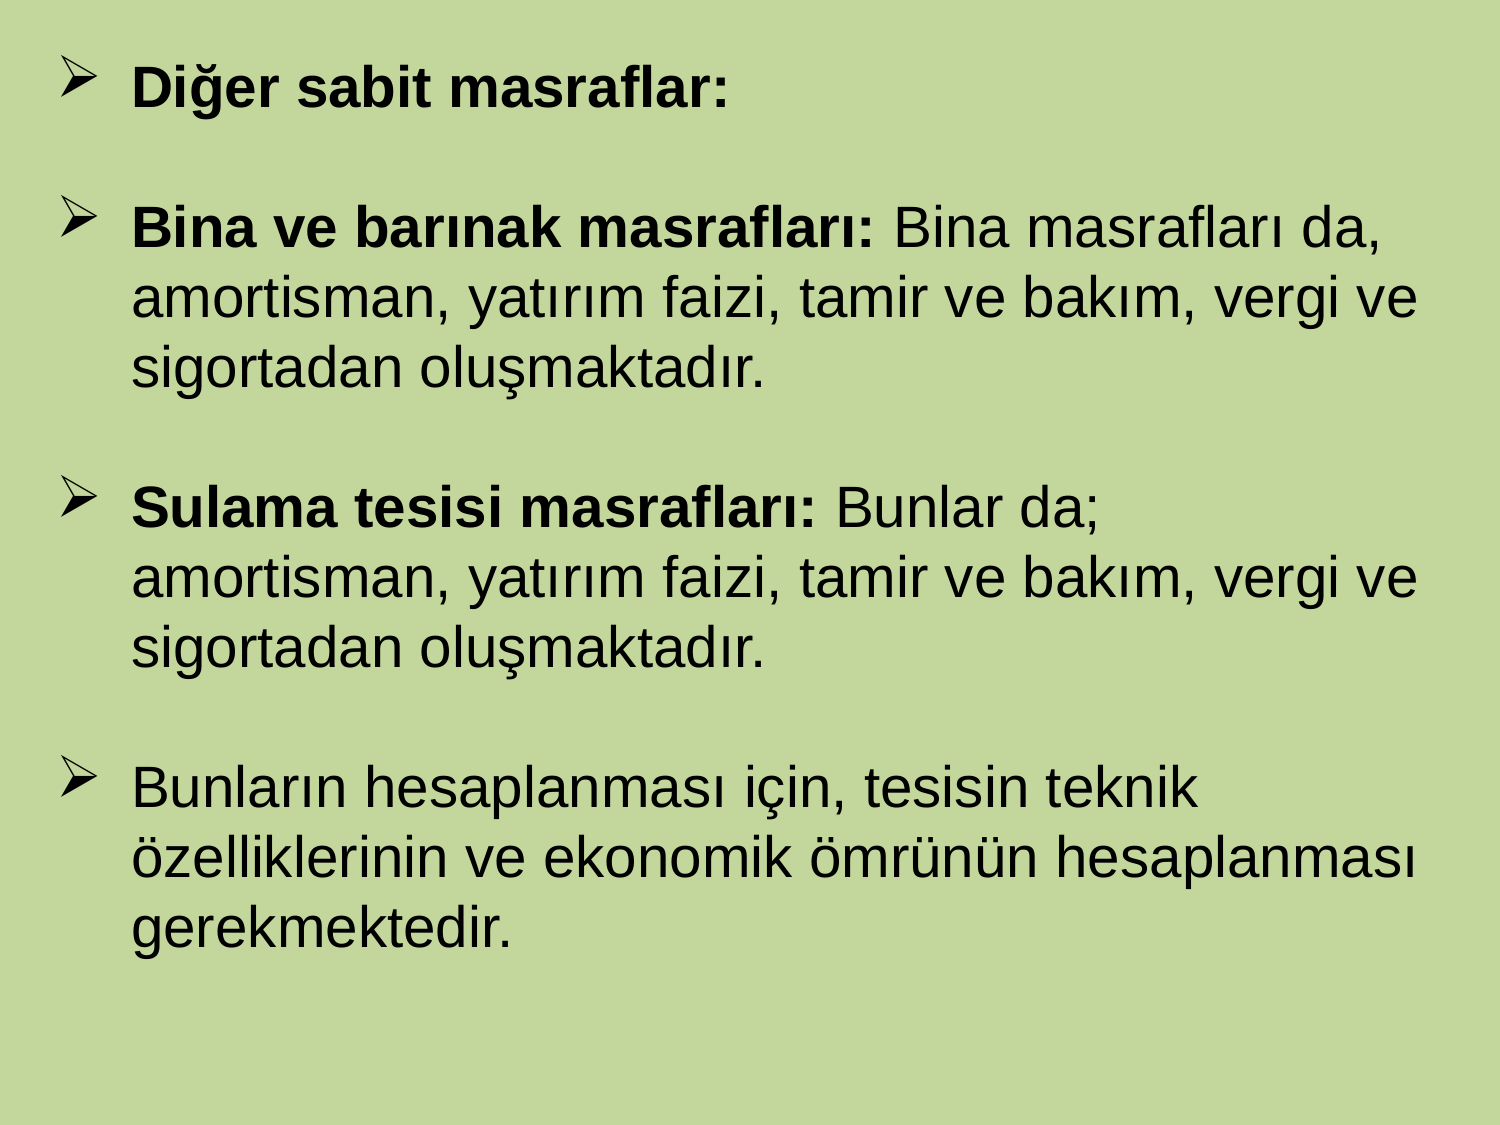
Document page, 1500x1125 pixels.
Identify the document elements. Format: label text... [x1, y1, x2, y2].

text_box Diğer sabit masraflar: Bina ve barınak masrafları: Bina masrafları da, amortisman, yatırım faizi, tamir ve bakım, vergi ve sigortadan oluşmaktadır. Sulama tesisi masrafları: Bunlar da; amortisman, yatırım faizi, tamir ve bakım, vergi ve sigortadan oluşmaktadır. Bunların hesaplanması için, tesisin teknik özelliklerinin ve ekonomik ömrünün hesaplanması gerekmektedir. [41, 41, 1444, 967]
